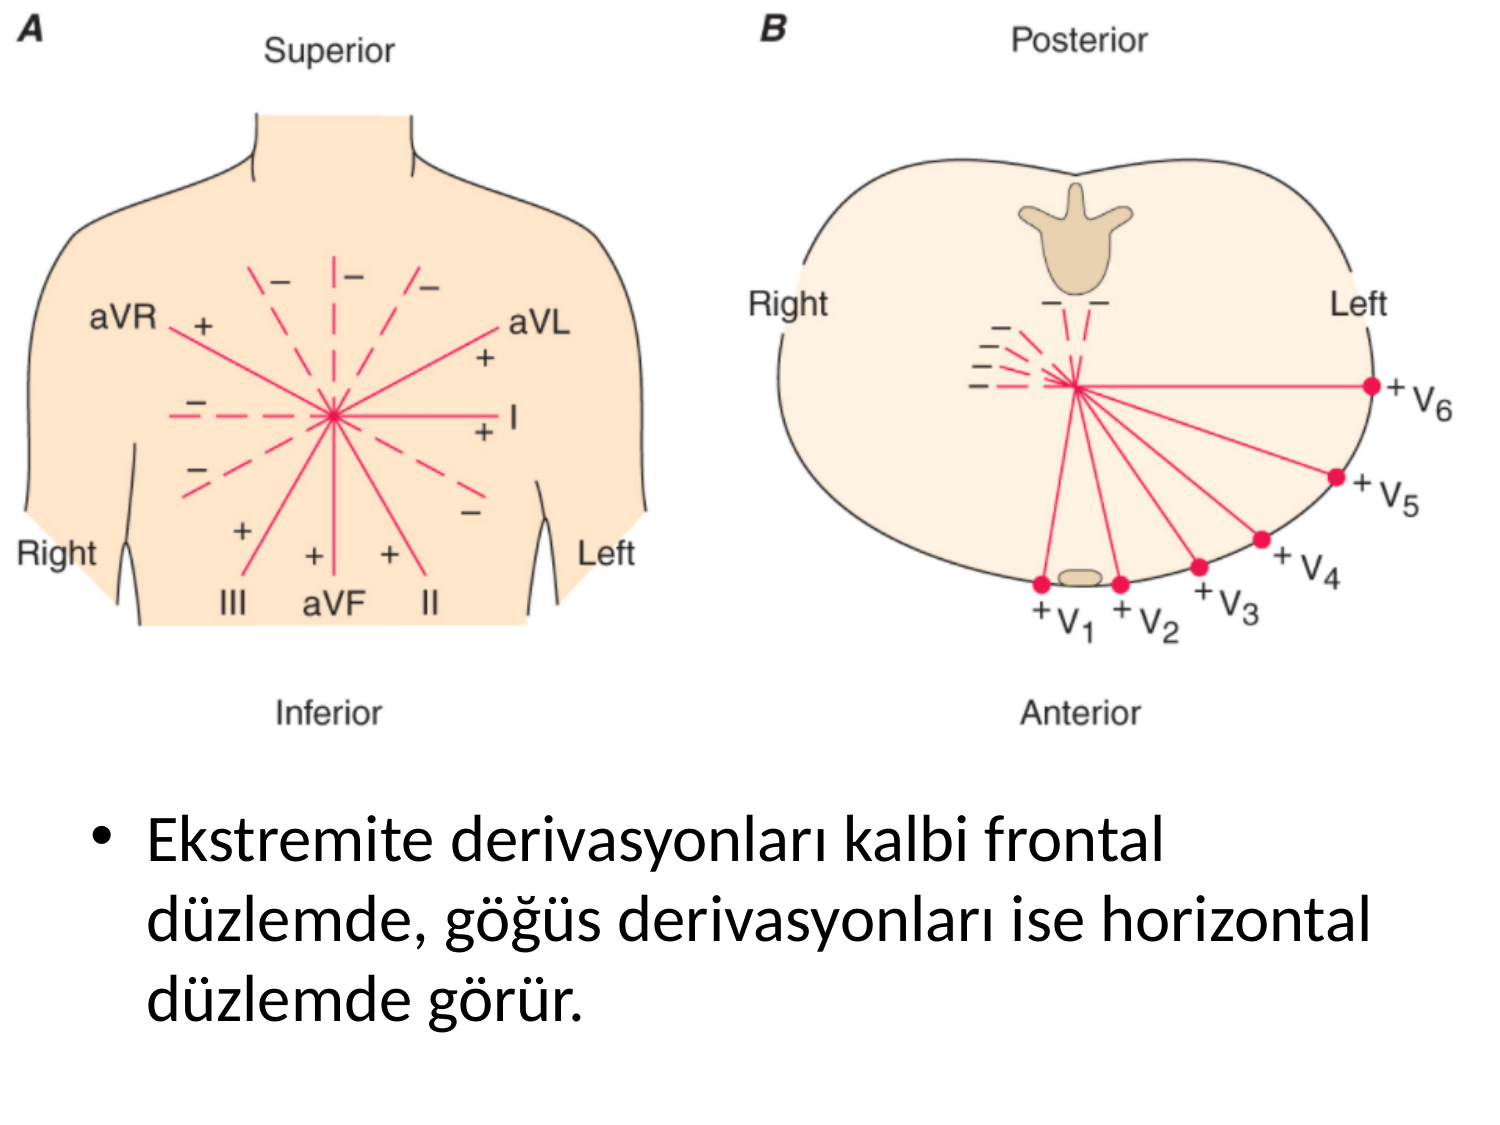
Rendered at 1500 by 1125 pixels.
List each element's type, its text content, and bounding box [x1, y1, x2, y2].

picture [0, 0, 1500, 746]
list Ekstremite derivasyonları kalbi frontal düzlemde, göğüs derivasyonları ise horizontal düzlemde görür. [75, 786, 1425, 1094]
